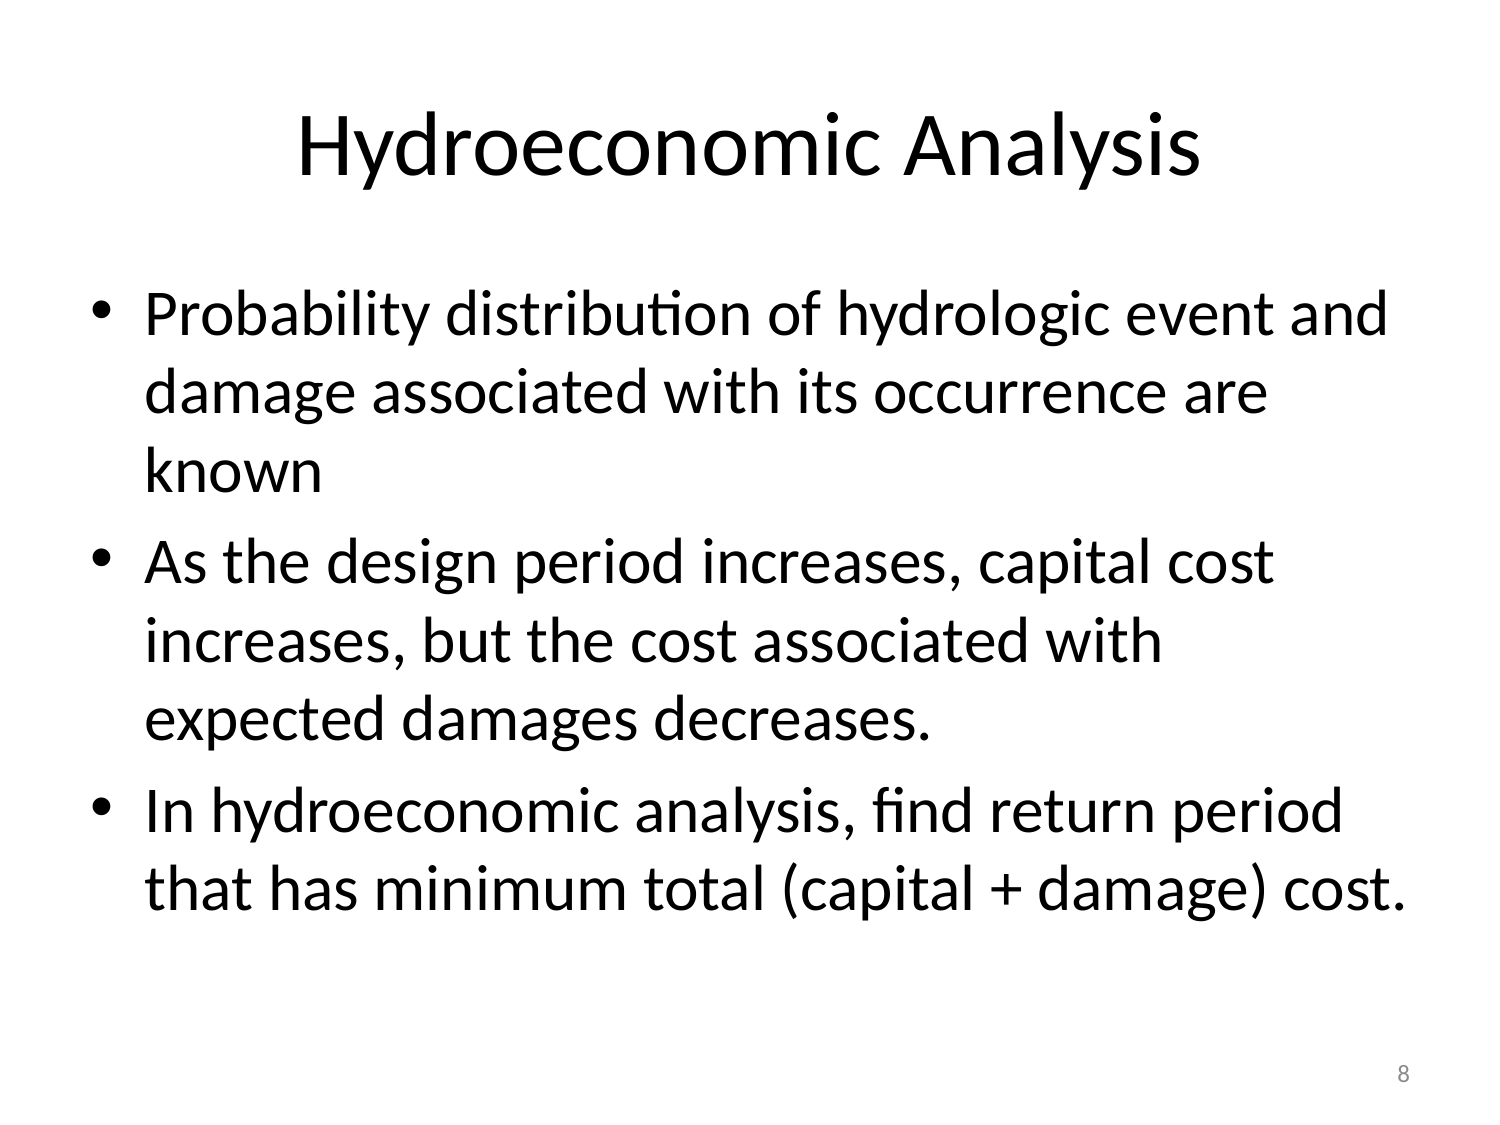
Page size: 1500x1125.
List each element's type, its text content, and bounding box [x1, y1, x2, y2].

list Probability distribution of hydrologic event and damage associated with its occurrence are known As the design period increases, capital cost increases, but the cost associated with expected damages decreases. In hydroeconomic analysis, find return period that has minimum total (capital + damage) cost. [75, 262, 1425, 1005]
slide_number 8 [1074, 1042, 1425, 1103]
title Hydroeconomic Analysis [75, 45, 1425, 233]
